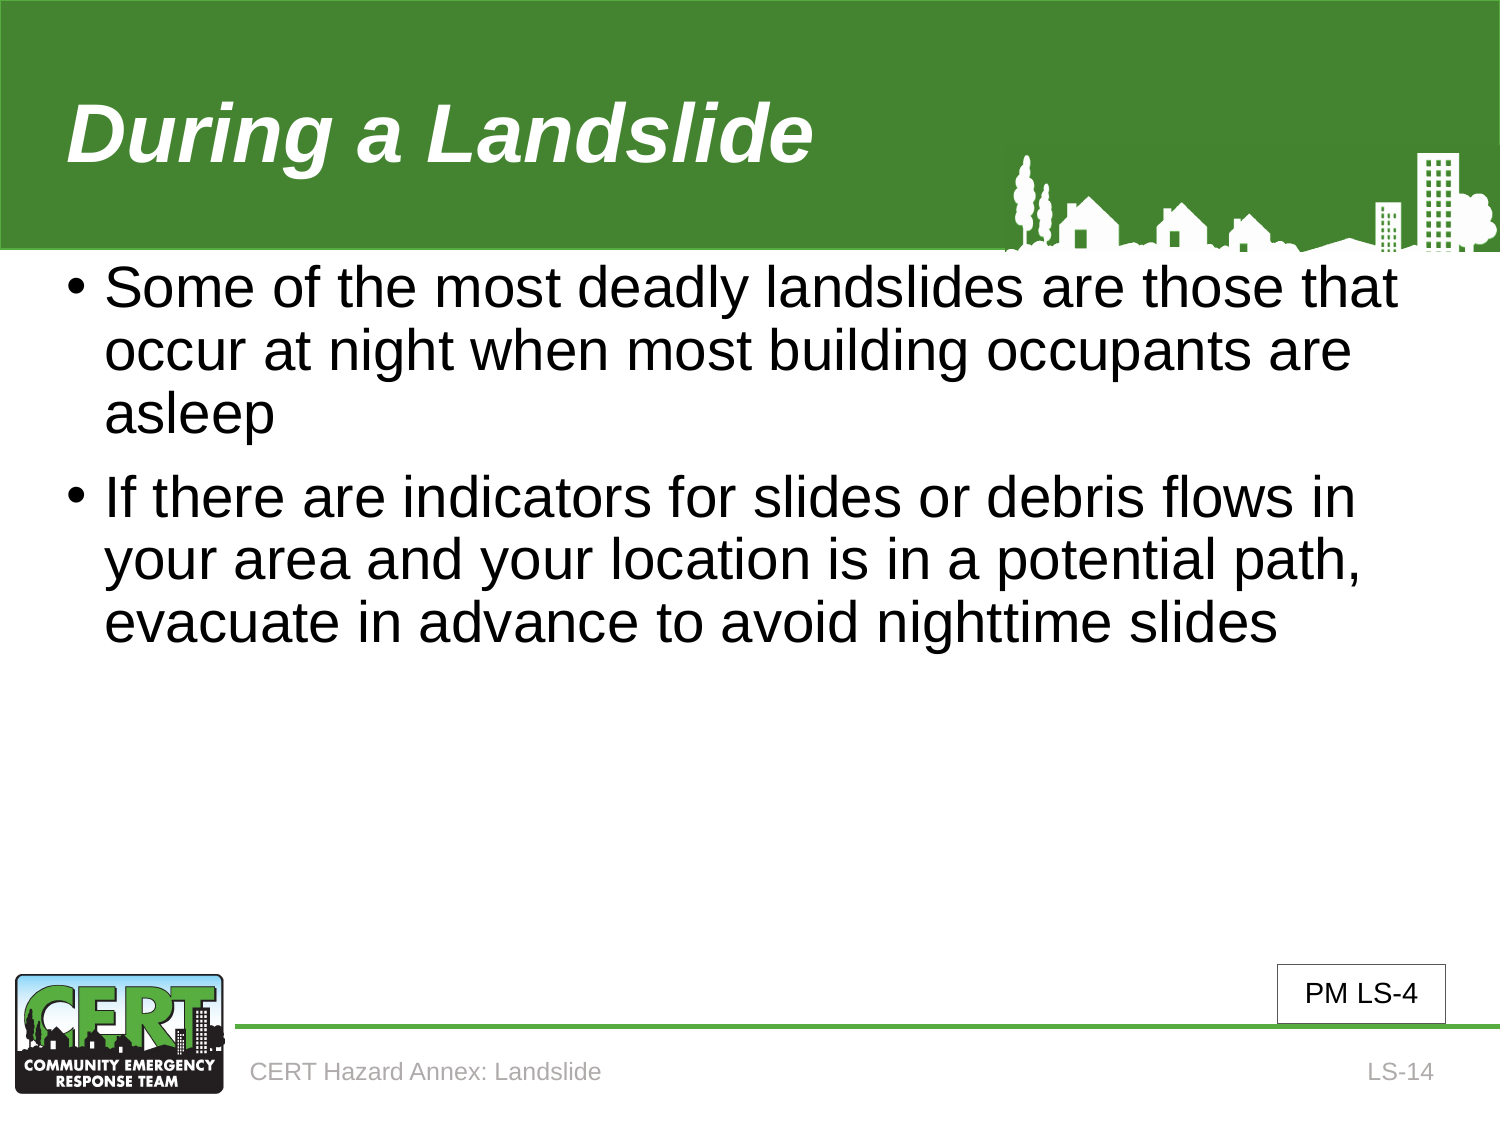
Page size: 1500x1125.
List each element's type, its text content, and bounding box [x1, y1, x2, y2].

title During a Landslide (continued) [51, 52, 1005, 220]
list CERT Hazard Annex: Landslide [234, 1047, 963, 1098]
list LS-14 [1153, 1047, 1450, 1098]
picture [14, 973, 225, 1094]
list Some of the most deadly landslides are those that occur at night when most building occupants are asleep If there are indicators for slides or debris flows in your area and your location is in a potential path, evacuate in advance to avoid nighttime slides [51, 249, 1449, 1034]
list PM LS-4 [1277, 964, 1446, 1024]
picture [1005, 145, 1500, 252]
